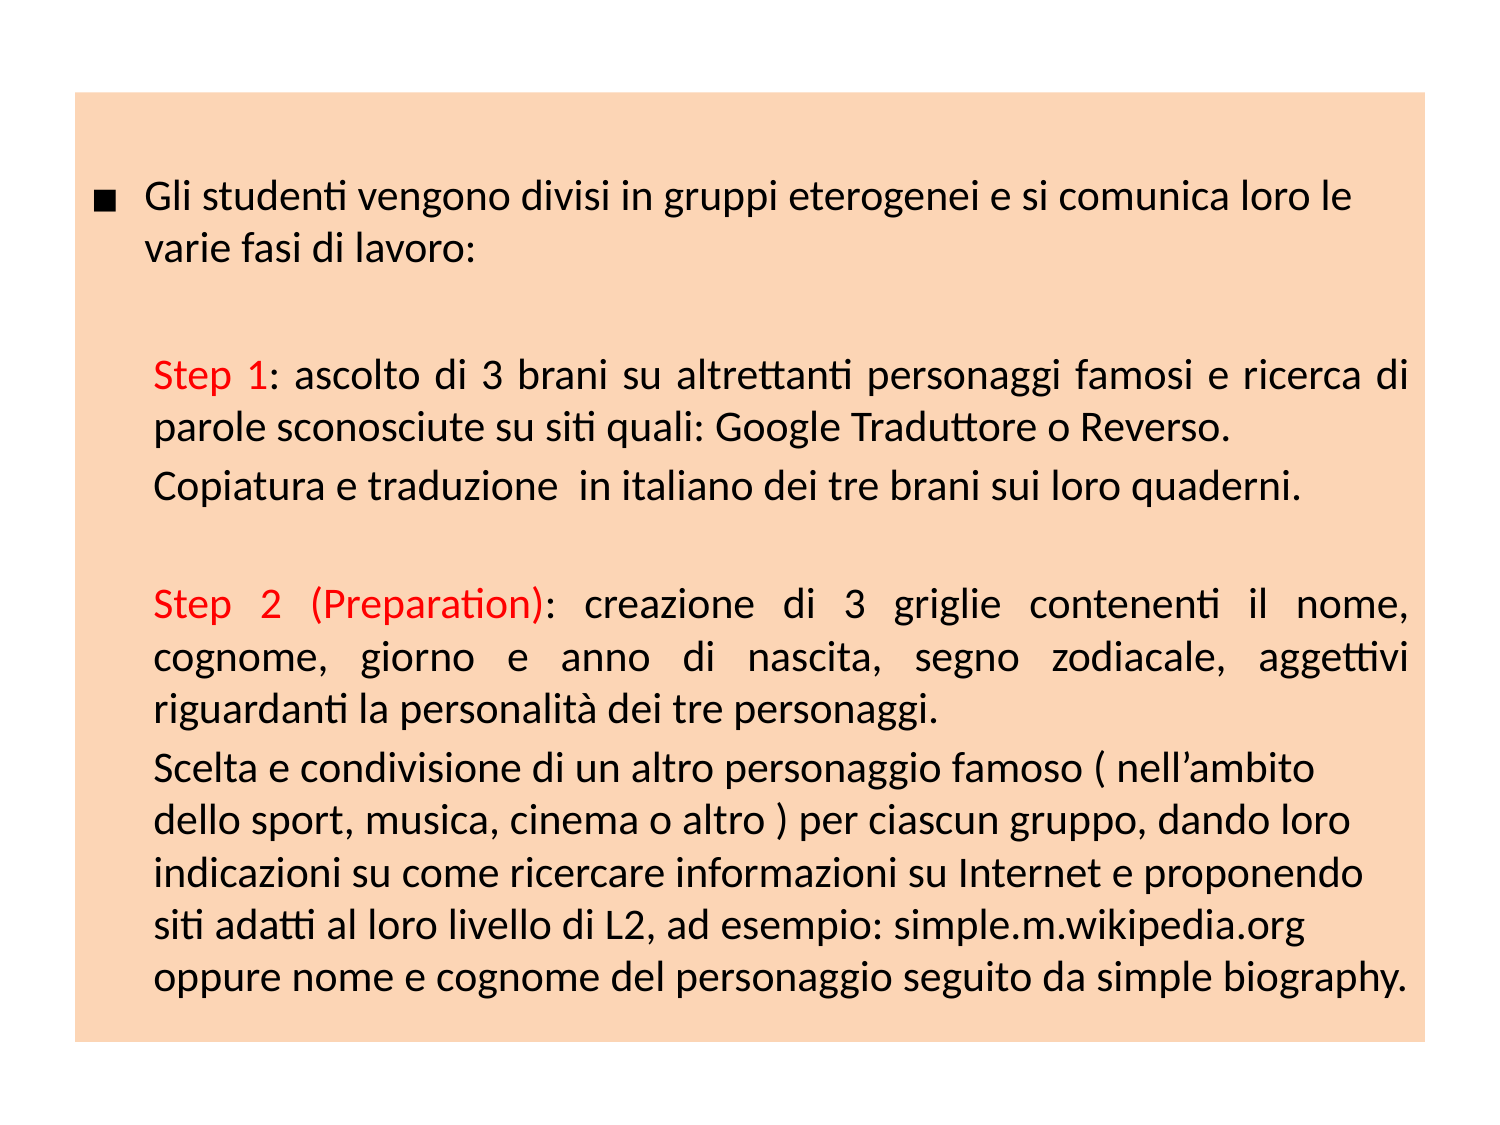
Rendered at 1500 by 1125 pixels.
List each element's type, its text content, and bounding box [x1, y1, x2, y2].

list Gli studenti vengono divisi in gruppi eterogenei e si comunica loro le varie fasi di lavoro: Step 1: ascolto di 3 brani su altrettanti personaggi famosi e ricerca di parole sconosciute su siti quali: Google Traduttore o Reverso. Copiatura e traduzione in italiano dei tre brani sui loro quaderni. Step 2 (Preparation): creazione di 3 griglie contenenti il nome, cognome, giorno e anno di nascita, segno zodiacale, aggettivi riguardanti la personalità dei tre personaggi. Scelta e condivisione di un altro personaggio famoso ( nell’ambito dello sport, musica, cinema o altro ) per ciascun gruppo, dando loro indicazioni su come ricercare informazioni su Internet e proponendo siti adatti al loro livello di L2, ad esempio: simple.m.wikipedia.org oppure nome e cognome del personaggio seguito da simple biography. [75, 92, 1425, 1042]
